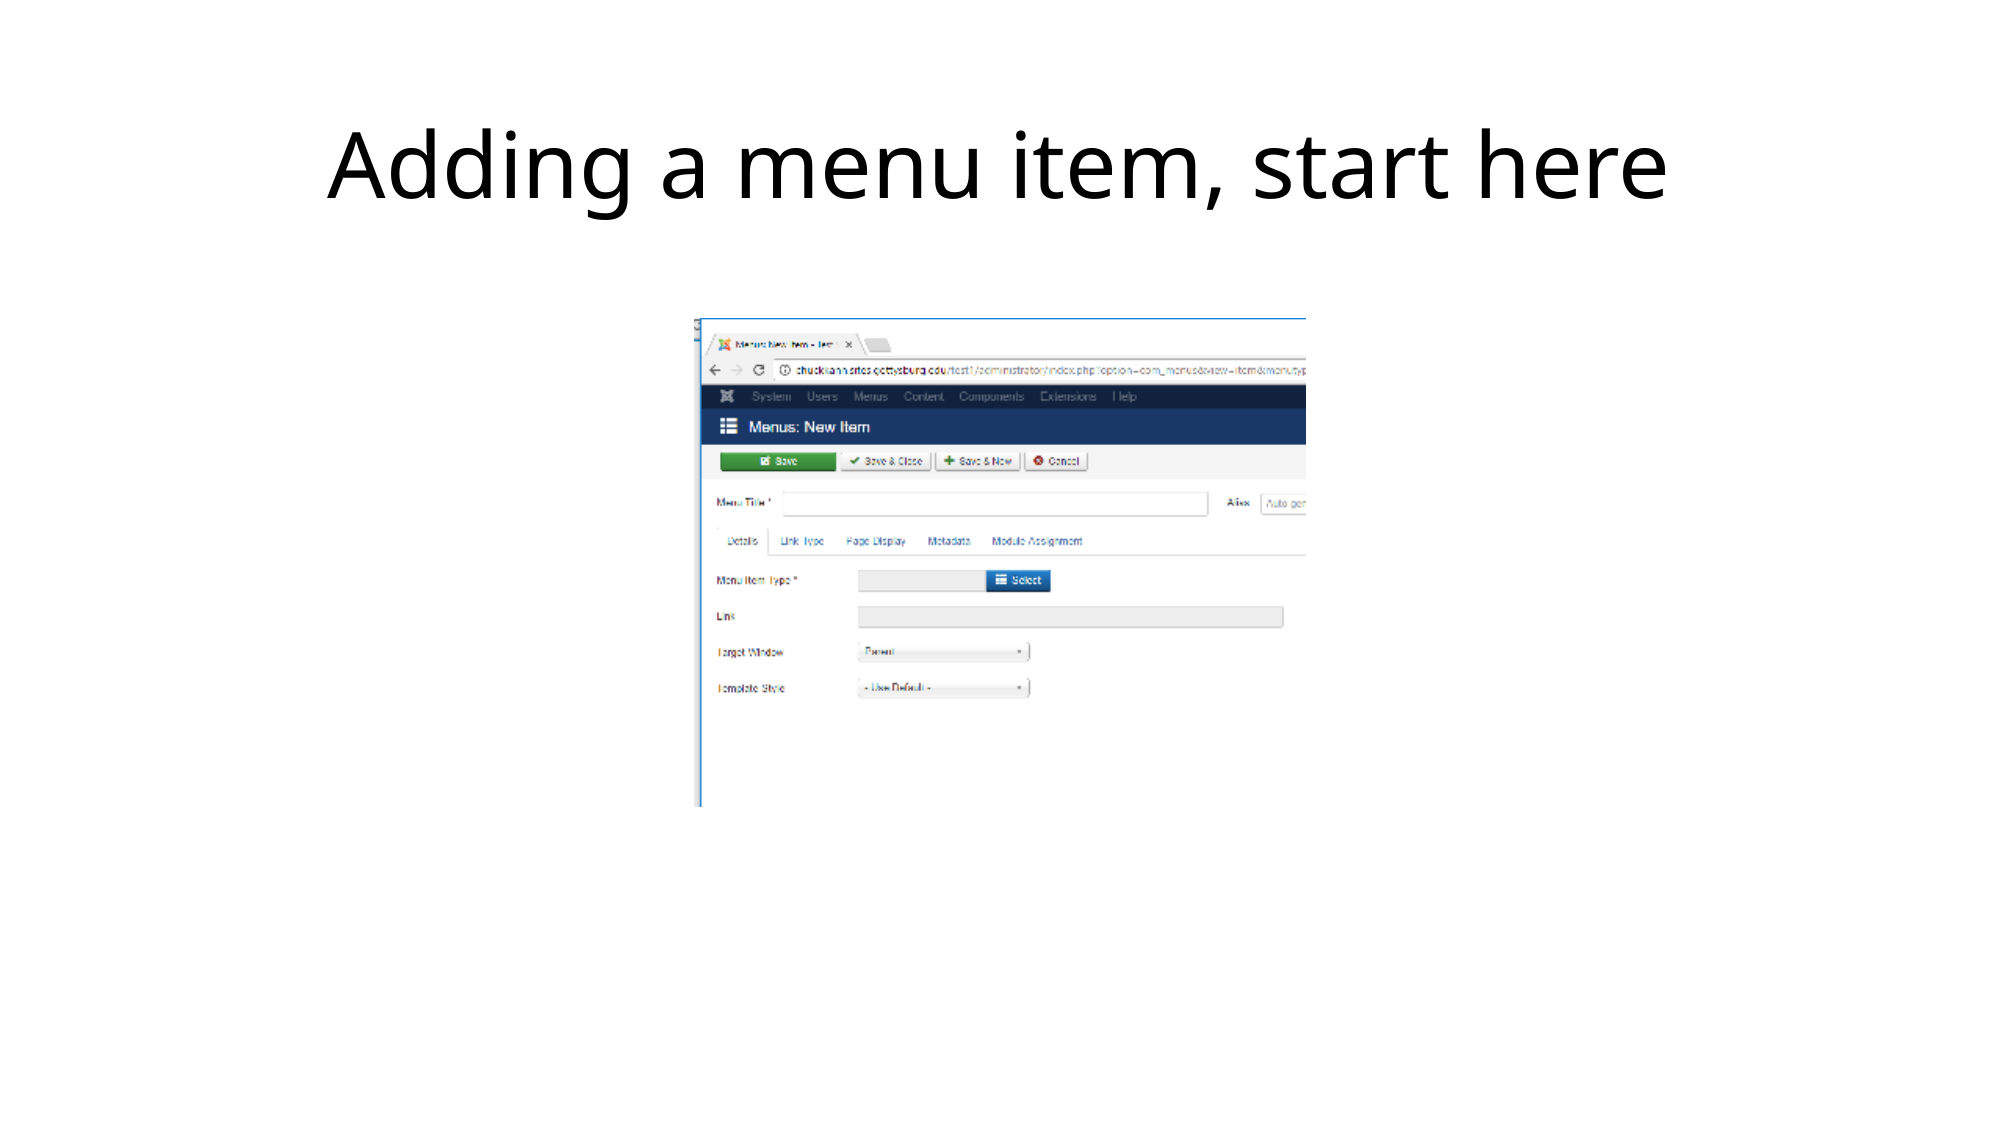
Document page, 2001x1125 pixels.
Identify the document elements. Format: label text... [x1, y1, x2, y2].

picture [694, 318, 1306, 807]
title Adding a menu item, start here [137, 59, 1863, 278]
